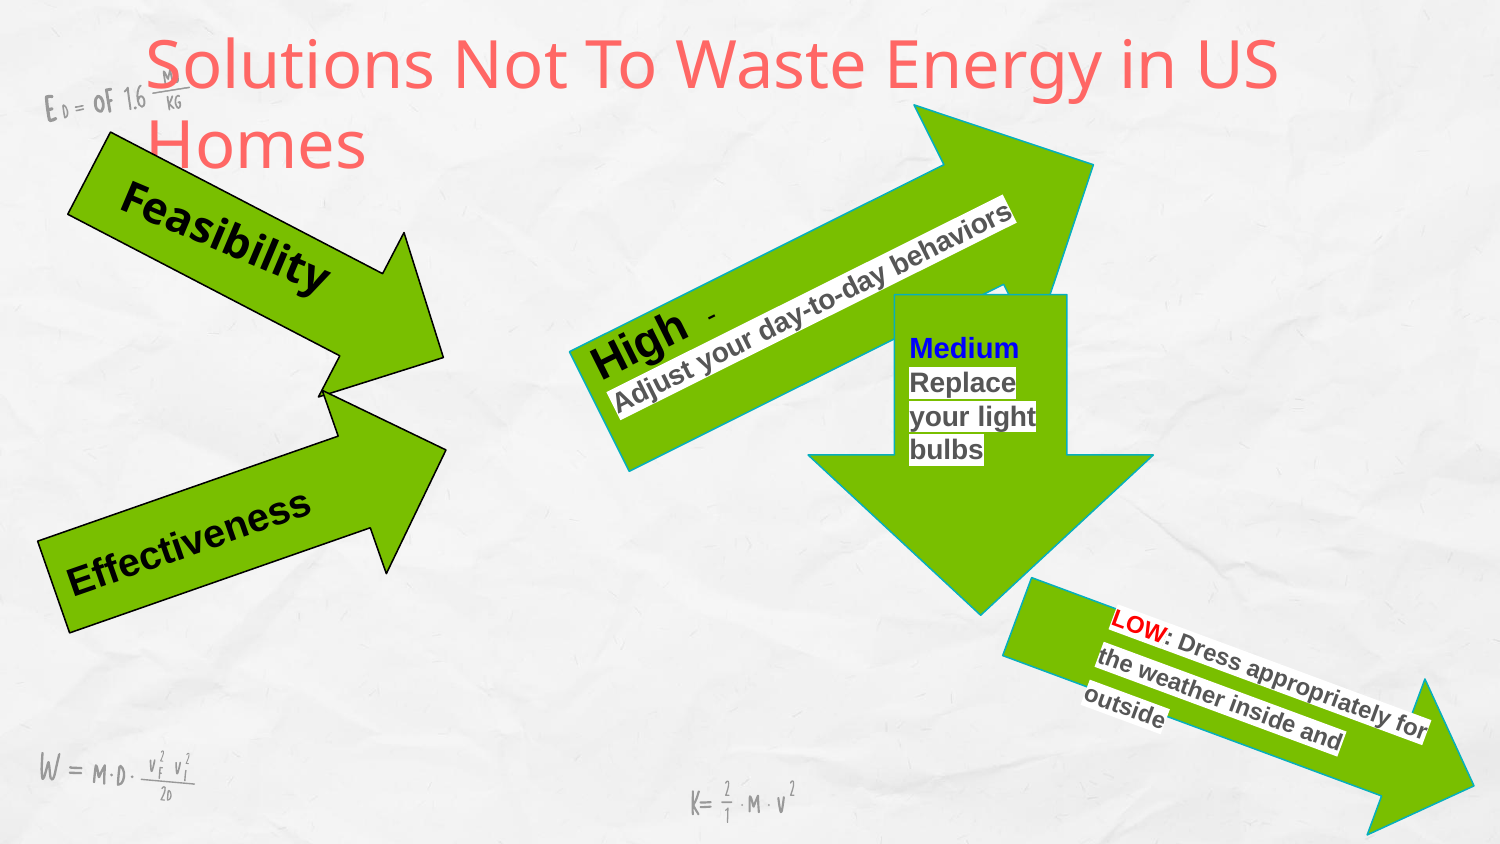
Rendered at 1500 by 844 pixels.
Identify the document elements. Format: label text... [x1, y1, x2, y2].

text_box [67, 161, 444, 397]
text_box Feasibility [72, 91, 461, 357]
text_box High - Adjust your day-to-day behaviors [569, 104, 1094, 472]
text_box Effectiveness [37, 390, 446, 633]
text_box LOW: Dress appropriately for the weather inside and outside [1002, 577, 1475, 835]
title Solutions Not To Waste Energy in US Homes [130, 7, 1409, 164]
picture [0, 0, 1500, 844]
text_box Medium Replace your light bulbs [808, 294, 1154, 616]
